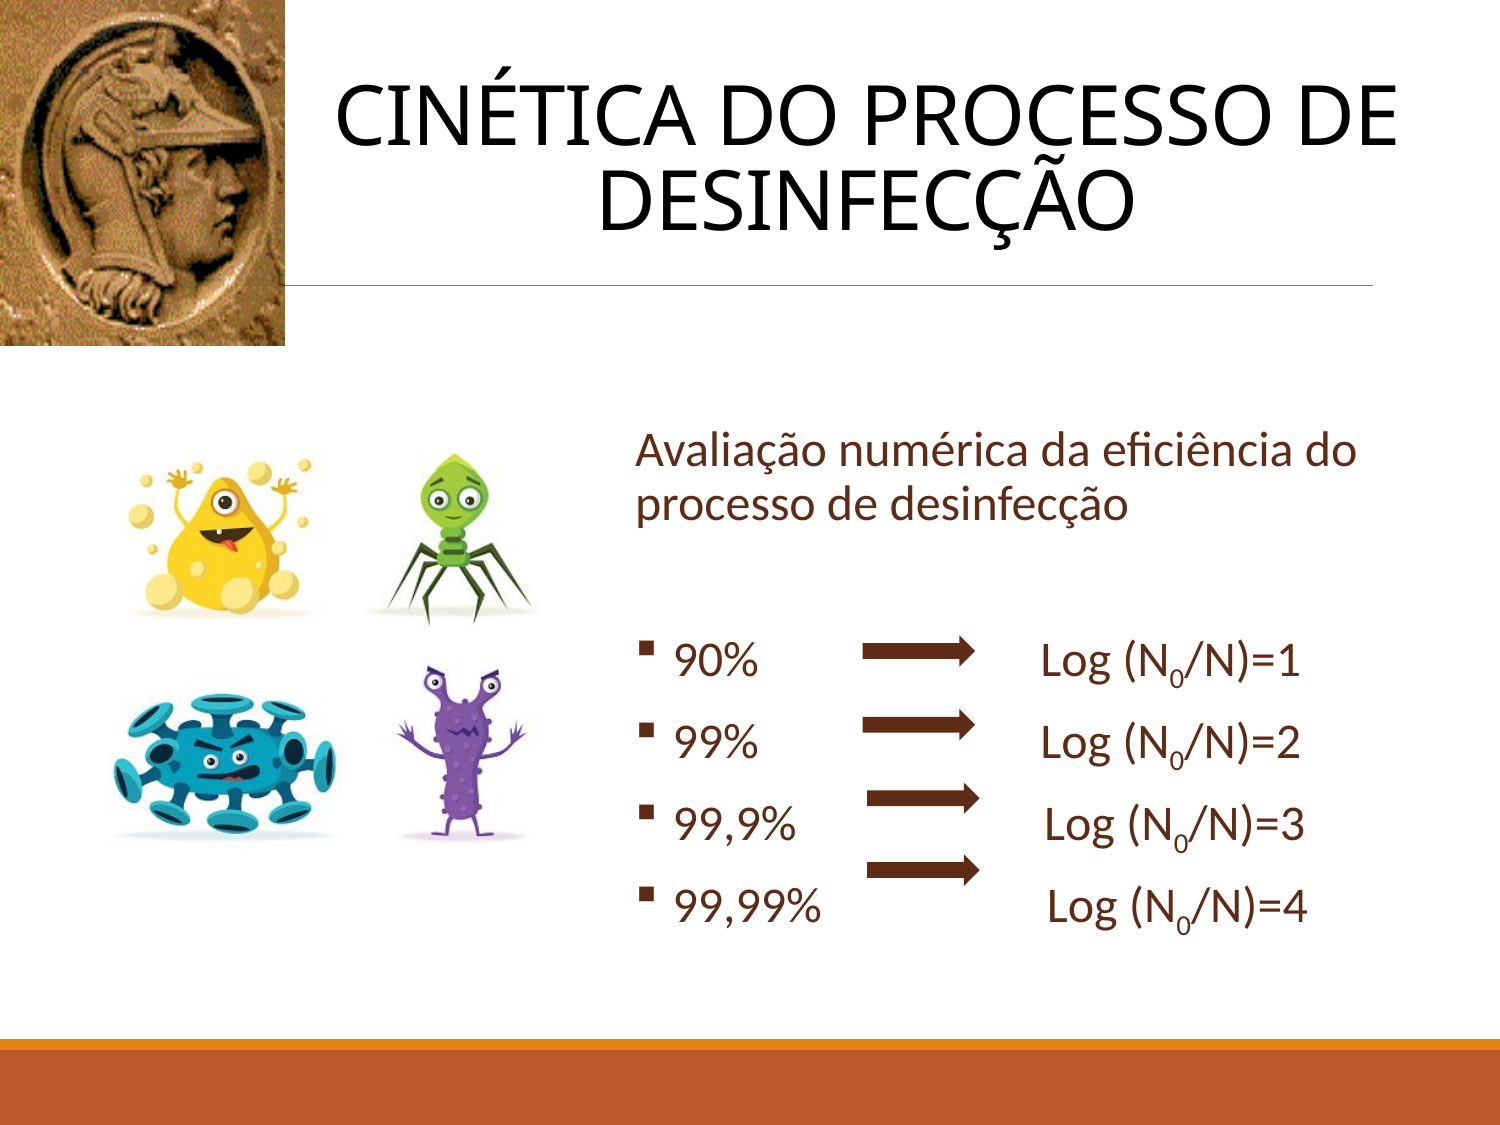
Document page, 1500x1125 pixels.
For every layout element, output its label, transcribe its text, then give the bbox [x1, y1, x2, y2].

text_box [68, 393, 1432, 954]
title CINÉTICA DO PROCESSO DE DESINFECÇÃO [297, 42, 1447, 255]
picture [0, 0, 288, 351]
